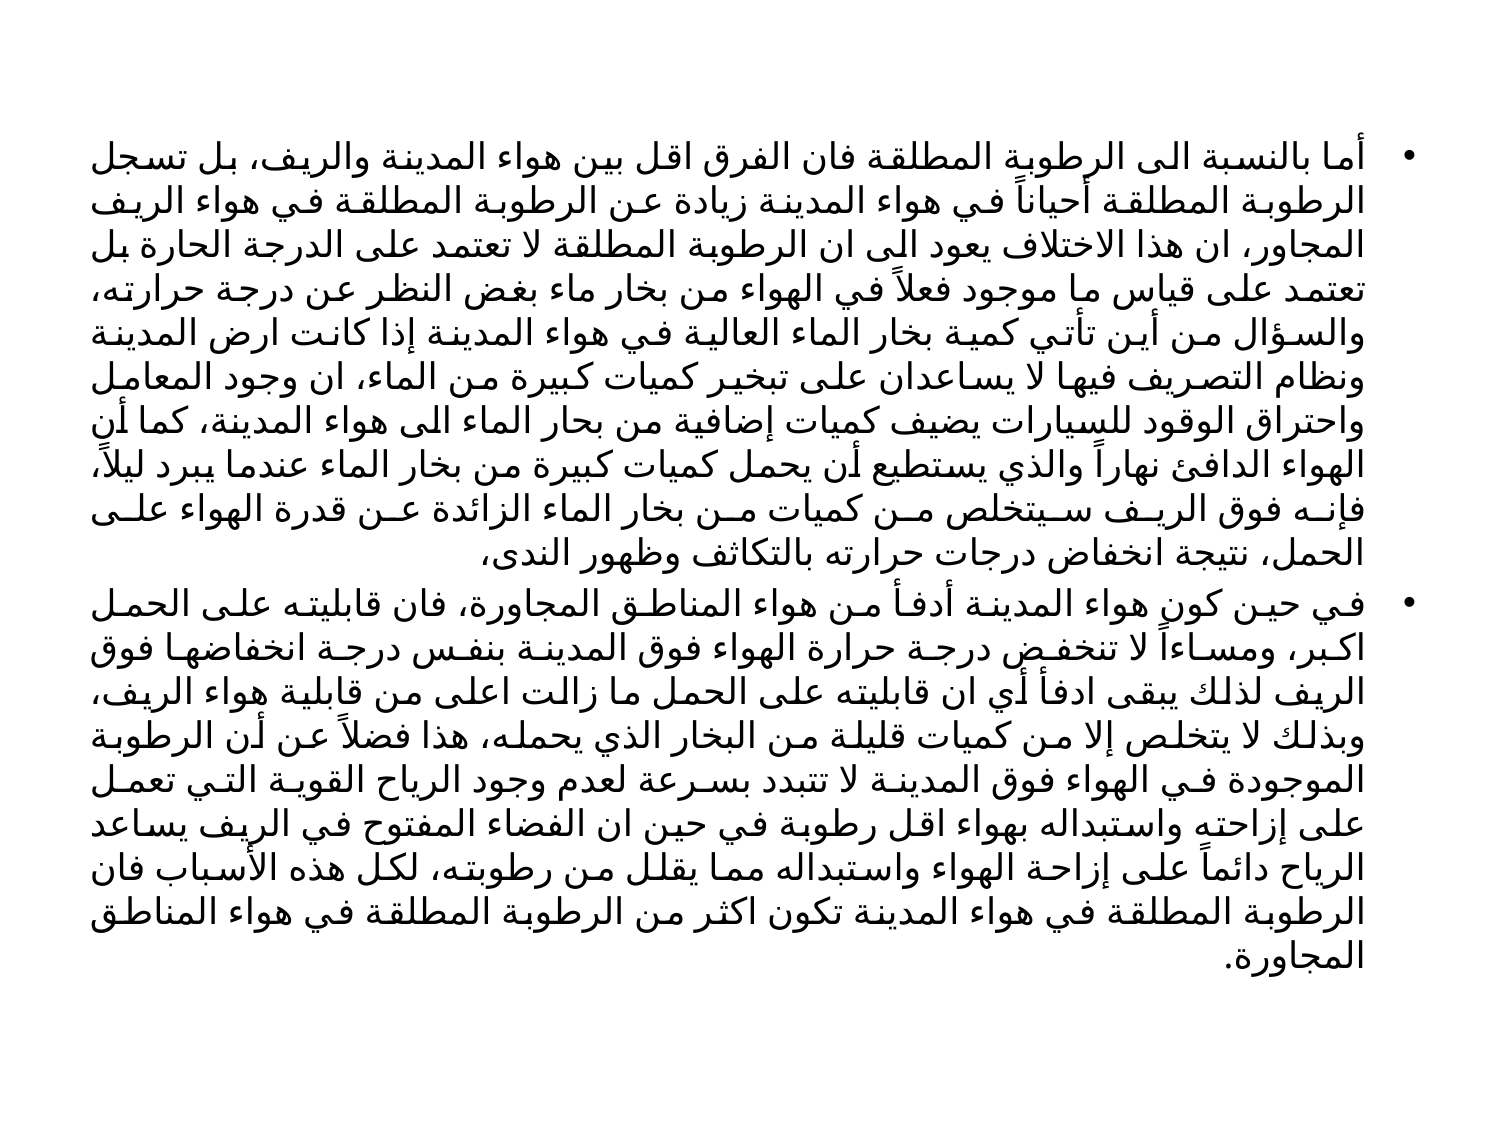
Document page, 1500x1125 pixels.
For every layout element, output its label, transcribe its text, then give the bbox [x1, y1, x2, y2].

text_box أما بالنسبة الى الرطوبة المطلقة فان الفرق اقل بين هواء المدينة والريف، بل تسجل الرطوبة المطلقة أحياناً في هواء المدينة زيادة عن الرطوبة المطلقة في هواء الريف المجاور، ان هذا الاختلاف يعود الى ان الرطوبة المطلقة لا تعتمد على الدرجة الحارة بل تعتمد على قياس ما موجود فعلاً في الهواء من بخار ماء بغض النظر عن درجة حرارته، والسؤال من أين تأتي كمية بخار الماء العالية في هواء المدينة إذا كانت ارض المدينة ونظام التصريف فيها لا يساعدان على تبخير كميات كبيرة من الماء، ان وجود المعامل واحتراق الوقود للسيارات يضيف كميات إضافية من بحار الماء الى هواء المدينة، كما أن الهواء الدافئ نهاراً والذي يستطيع أن يحمل كميات كبيرة من بخار الماء عندما يبرد ليلاً، فإنه فوق الريف سيتخلص من كميات من بخار الماء الزائدة عن قدرة الهواء على الحمل، نتيجة انخفاض درجات حرارته بالتكاثف وظهور الندى، في حين كون هواء المدينة أدفأ من هواء المناطق المجاورة، فان قابليته على الحمل اكبر، ومساءاً لا تنخفض درجة حرارة الهواء فوق المدينة بنفس درجة انخفاضها فوق الريف لذلك يبقى ادفأ أي ان قابليته على الحمل ما زالت اعلى من قابلية هواء الريف، وبذلك لا يتخلص إلا من كميات قليلة من البخار الذي يحمله، هذا فضلاً عن أن الرطوبة الموجودة في الهواء فوق المدينة لا تتبدد بسرعة لعدم وجود الرياح القوية التي تعمل على إزاحته واستبداله بهواء اقل رطوبة في حين ان الفضاء المفتوح في الريف يساعد الرياح دائماً على إزاحة الهواء واستبداله مما يقلل من رطوبته، لكل هذه الأسباب فان الرطوبة المطلقة في هواء المدينة تكون اكثر من الرطوبة المطلقة في هواء المناطق المجاورة. [74, 125, 1425, 1005]
